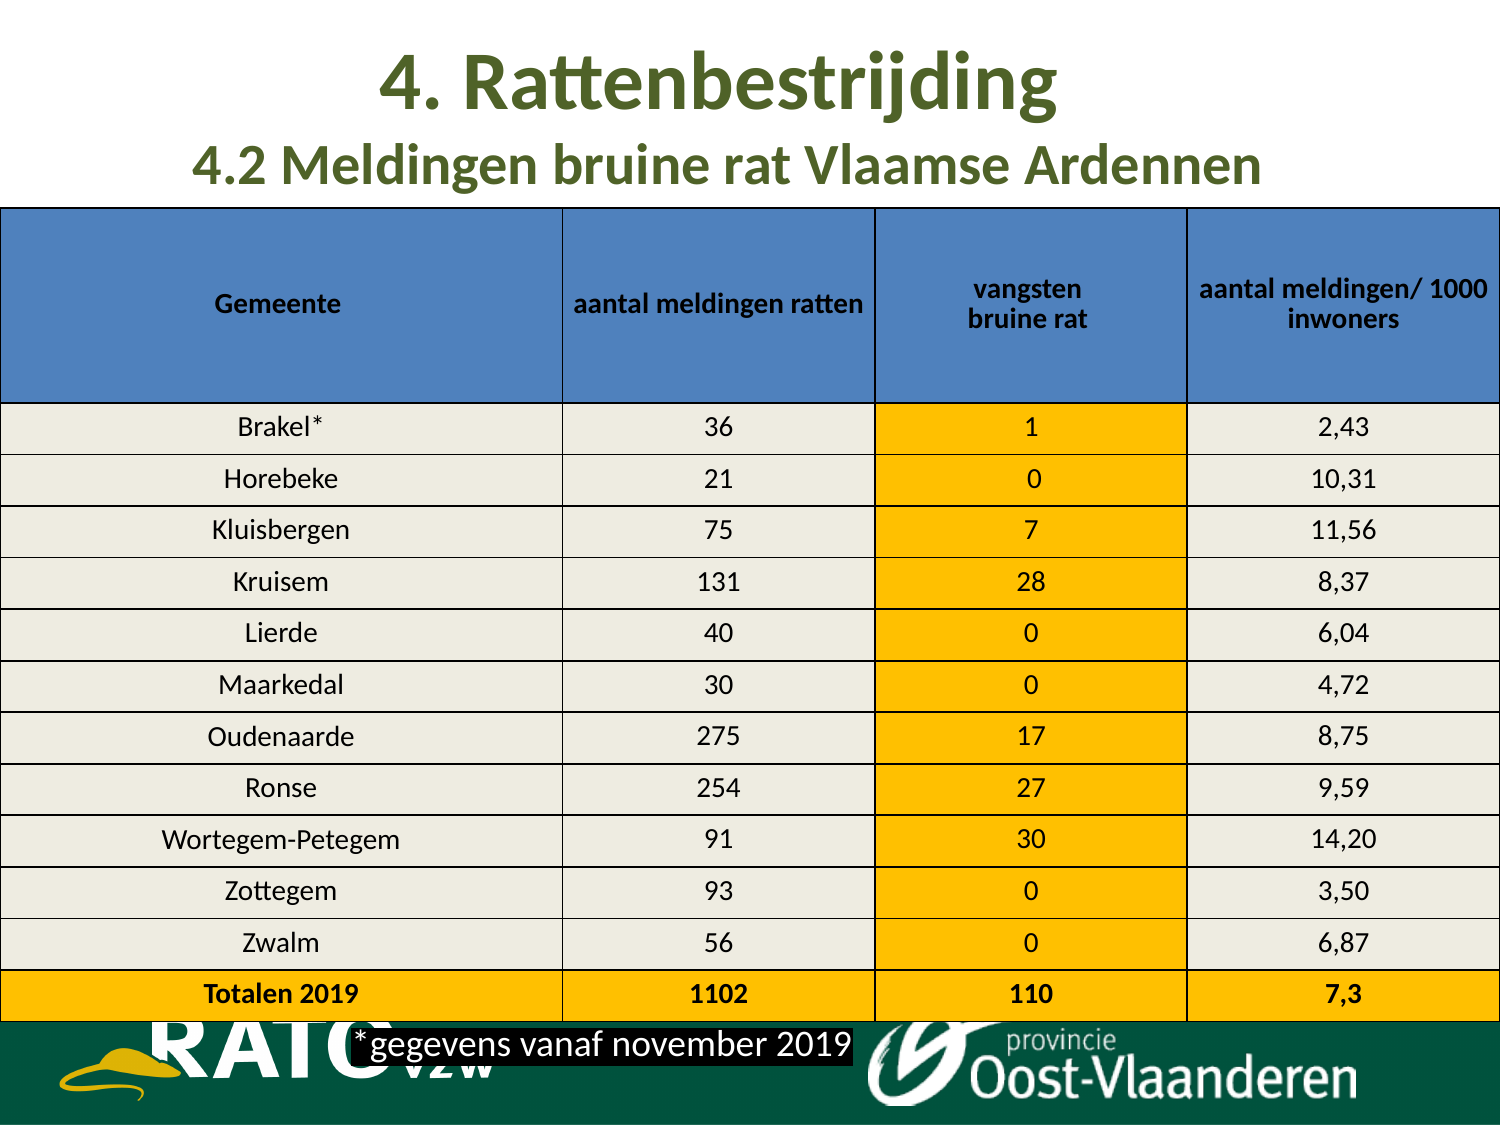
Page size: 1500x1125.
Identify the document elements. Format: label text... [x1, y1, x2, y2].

table_cell 3,50 [1188, 868, 1499, 918]
table_cell 36 [563, 404, 874, 454]
table_cell Ronse [1, 765, 562, 814]
table_cell 75 [563, 507, 874, 557]
table_cell 8,75 [1188, 713, 1499, 763]
table_cell 0 [876, 919, 1186, 969]
picture [0, 1022, 1500, 1125]
table_cell 0 [876, 455, 1186, 505]
table_cell 254 [563, 765, 874, 814]
table_cell 17 [876, 713, 1186, 763]
table_cell 6,87 [1188, 919, 1499, 969]
table_cell Oudenaarde [1, 713, 562, 763]
table_cell 30 [563, 662, 874, 711]
table_cell Lierde [1, 610, 562, 660]
table_cell 7,3 [1188, 971, 1499, 1021]
table_cell 27 [876, 765, 1186, 814]
table_cell 30 [876, 816, 1186, 866]
table_cell 91 [563, 816, 874, 866]
table_cell 40 [563, 610, 874, 660]
table_cell 2,43 [1188, 404, 1499, 454]
table_cell 56 [563, 919, 874, 969]
table_cell 7 [876, 507, 1186, 557]
table_cell 6,04 [1188, 610, 1499, 660]
table_cell 28 [876, 558, 1186, 608]
table_cell 93 [563, 868, 874, 918]
table_cell Totalen 2019 [1, 971, 562, 1021]
table_cell 131 [563, 558, 874, 608]
table_cell 21 [563, 455, 874, 505]
table_cell 0 [876, 610, 1186, 660]
table_cell 9,59 [1188, 765, 1499, 814]
table_header aantal meldingen ratten [563, 209, 874, 402]
table_cell 275 [563, 713, 874, 763]
table_cell 1102 [563, 971, 874, 1011]
text_box 4. Rattenbestrijding 4.2 Meldingen bruine rat Vlaamse Ardennen [53, 19, 1403, 207]
text_box *gegevens vanaf november 2019 [336, 1011, 880, 1072]
table_cell 8,37 [1188, 558, 1499, 608]
table_cell 14,20 [1188, 816, 1499, 866]
table_cell Kluisbergen [1, 507, 562, 557]
table_cell 0 [876, 662, 1186, 711]
table_cell 0 [876, 868, 1186, 918]
table_cell Maarkedal [1, 662, 562, 711]
table_header vangsten bruine rat [876, 209, 1186, 402]
table_cell 10,31 [1188, 455, 1499, 505]
table_cell 1 [876, 404, 1186, 454]
table_header aantal meldingen/ 1000 inwoners [1188, 209, 1499, 402]
table_cell Brakel* [1, 404, 562, 454]
table_cell 11,56 [1188, 507, 1499, 557]
table_cell 110 [876, 971, 1186, 1021]
table_cell Wortegem-Petegem [1, 816, 562, 866]
table_cell Kruisem [1, 558, 562, 608]
table_cell Horebeke [1, 455, 562, 505]
table_cell Zwalm [1, 919, 562, 969]
table_cell 4,72 [1188, 662, 1499, 711]
table_cell Zottegem [1, 868, 562, 918]
table_header Gemeente [1, 209, 562, 402]
